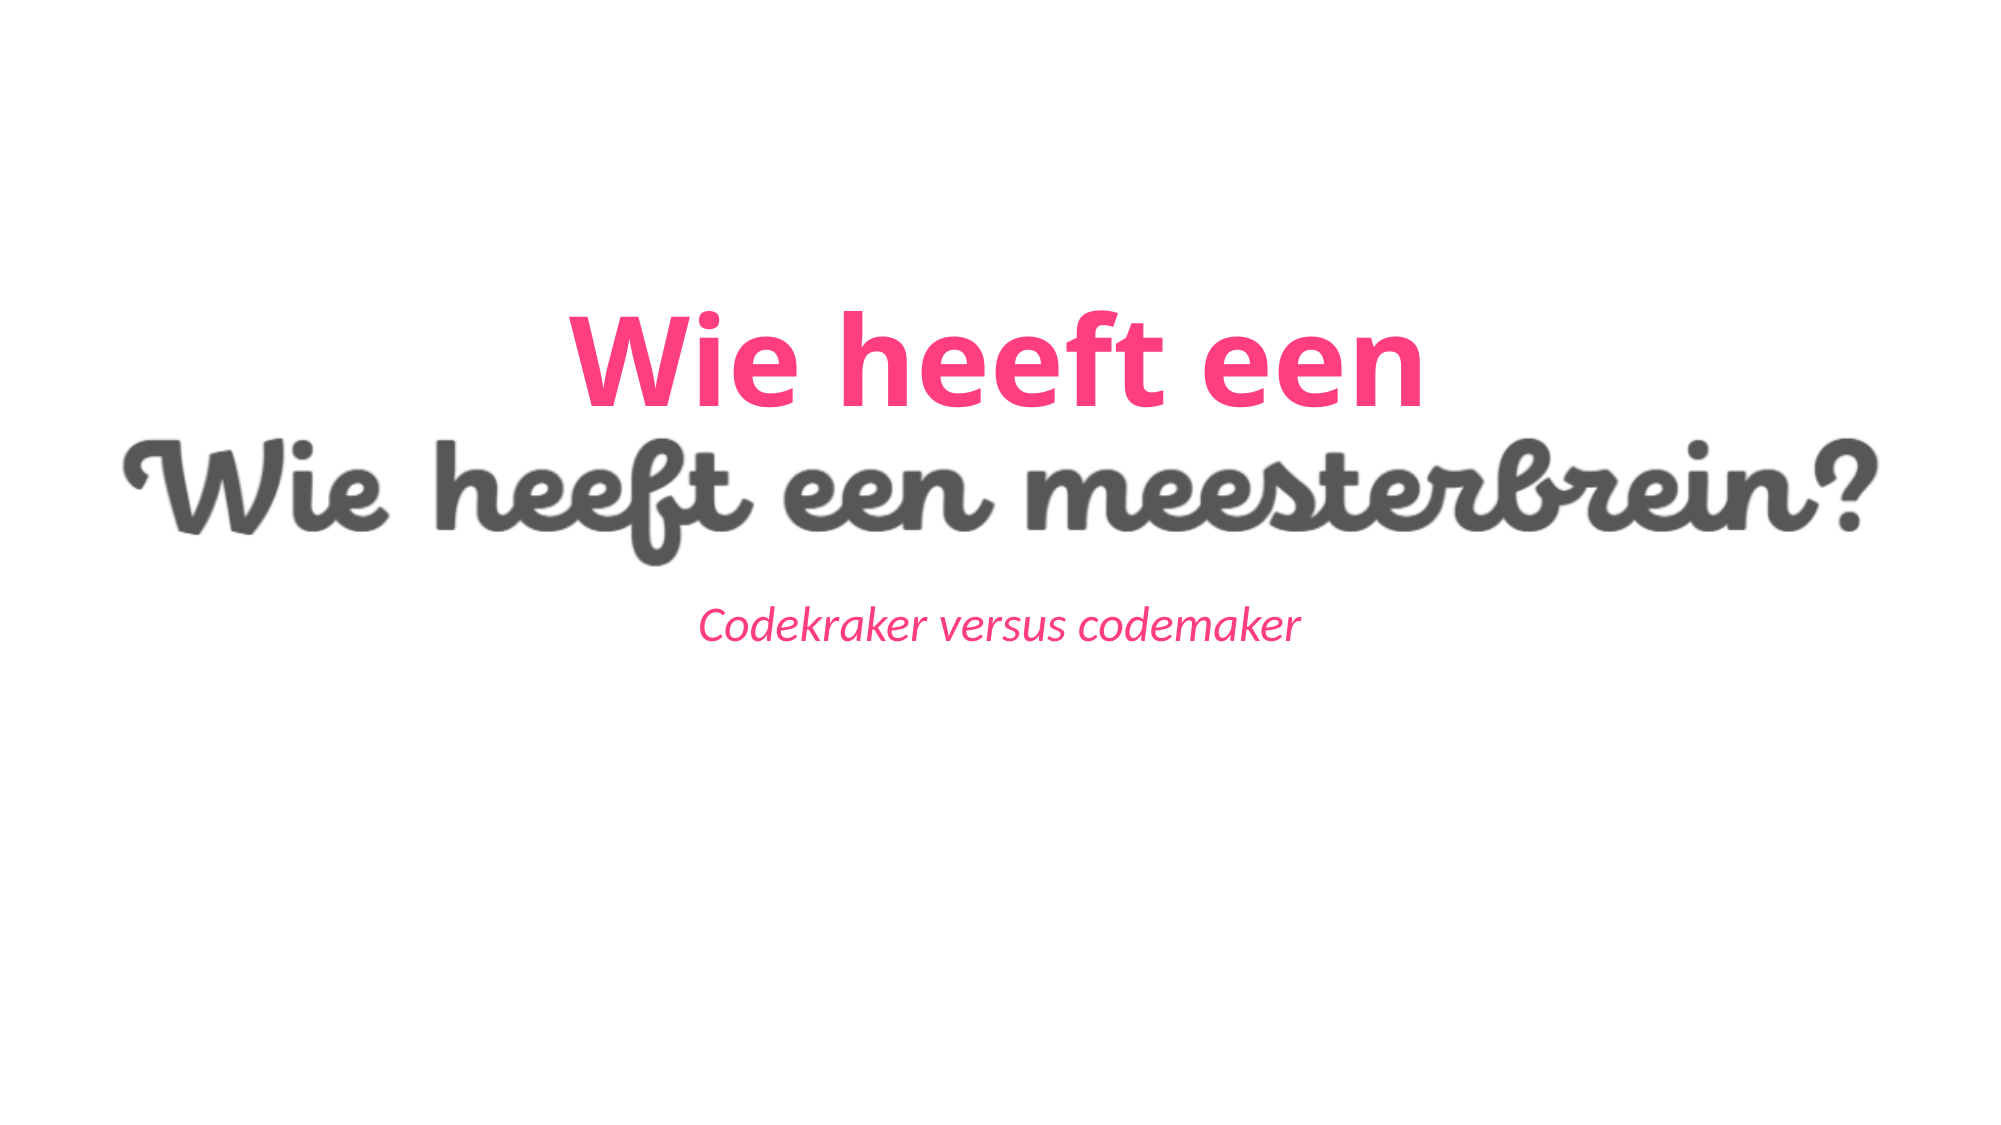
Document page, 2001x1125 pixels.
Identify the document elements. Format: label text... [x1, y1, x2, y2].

title Wie heeft een meesterbrein? [249, 184, 1750, 428]
subtitle Codekraker versus codemaker [249, 590, 1750, 863]
picture [105, 428, 1895, 576]
